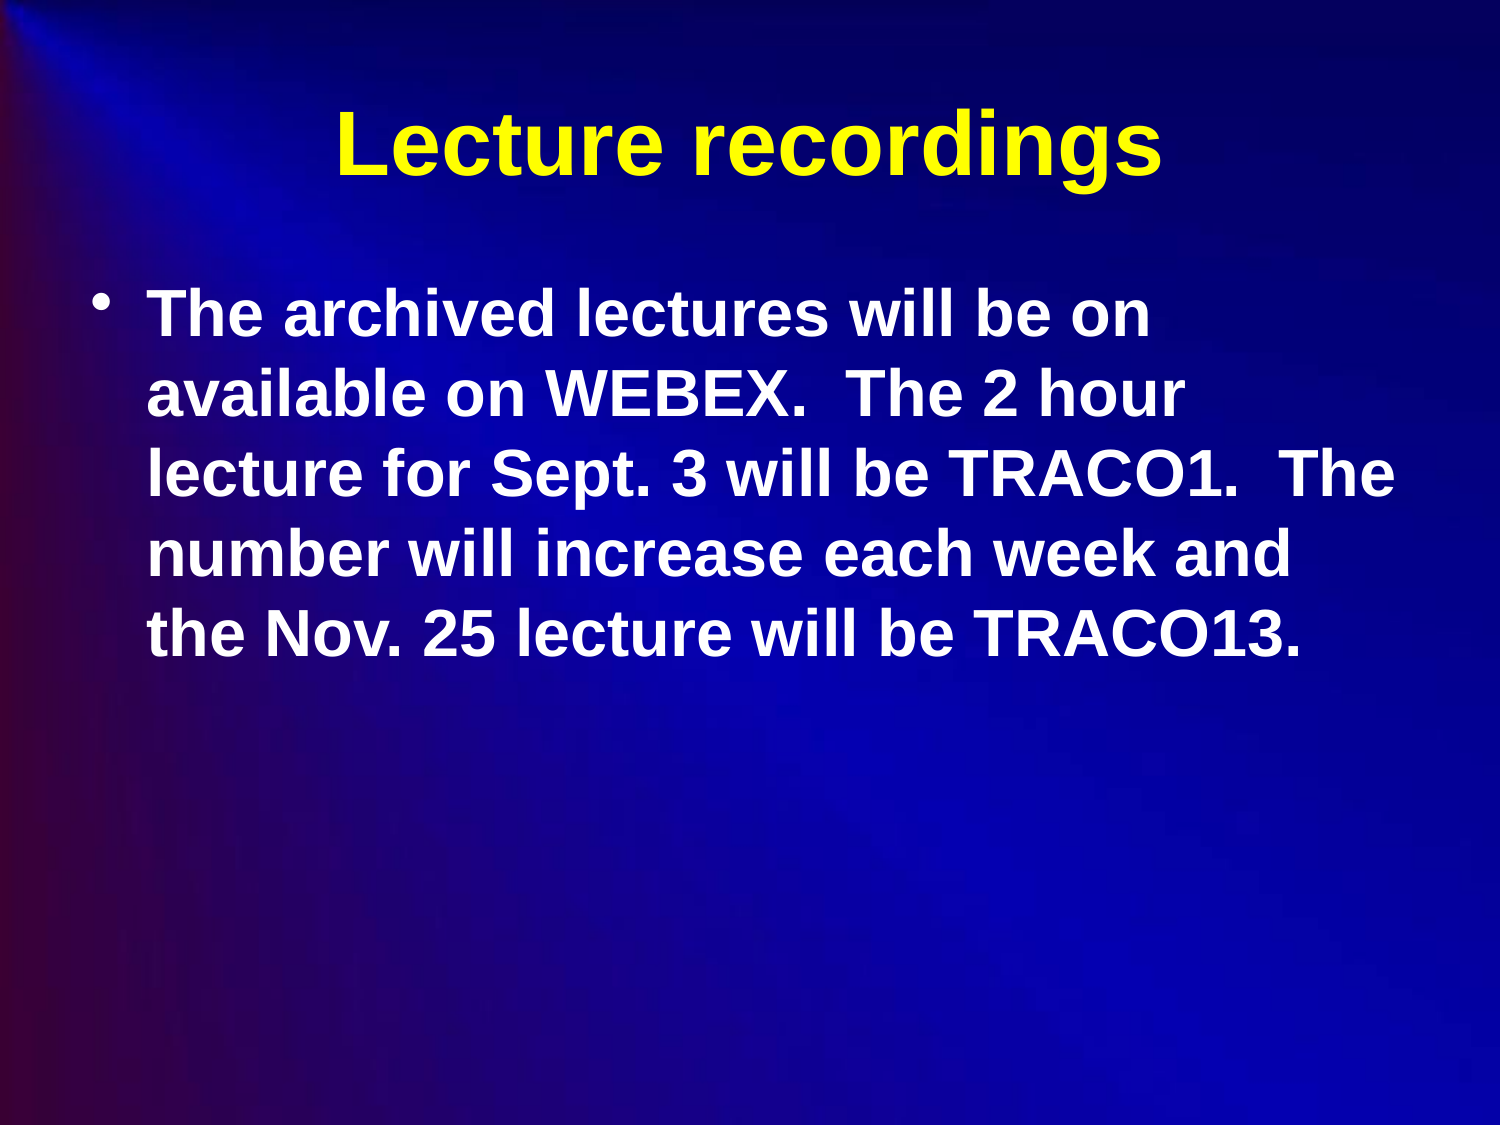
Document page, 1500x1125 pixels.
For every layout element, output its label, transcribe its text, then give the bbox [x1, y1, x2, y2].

title Lecture recordings [75, 45, 1425, 233]
picture [0, 0, 1500, 1125]
list The archived lectures will be on available on WEBEX. The 2 hour lecture for Sept. 3 will be TRACO1. The number will increase each week and the Nov. 25 lecture will be TRACO13. [75, 262, 1425, 1005]
